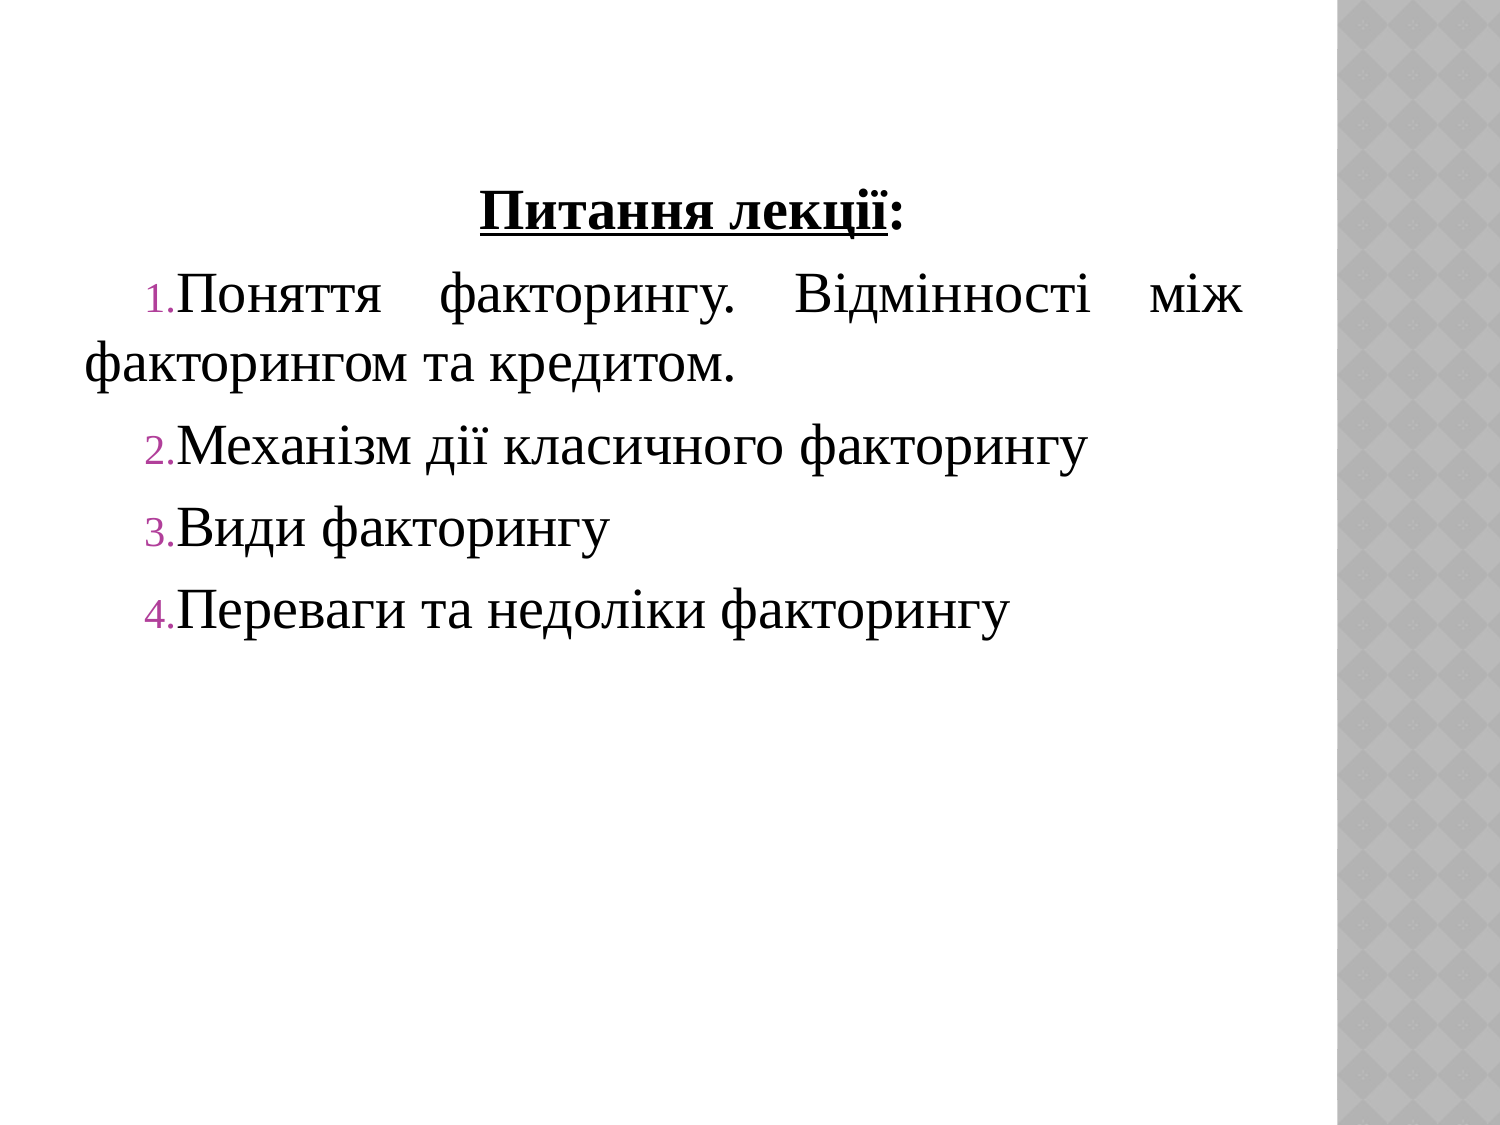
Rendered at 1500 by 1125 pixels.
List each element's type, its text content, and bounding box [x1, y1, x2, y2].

list Питання лекції: Поняття факторингу. Відмінності між факторингом та кредитом. Механізм дії класичного факторингу Види факторингу Переваги та недоліки факторингу [70, 164, 1258, 727]
